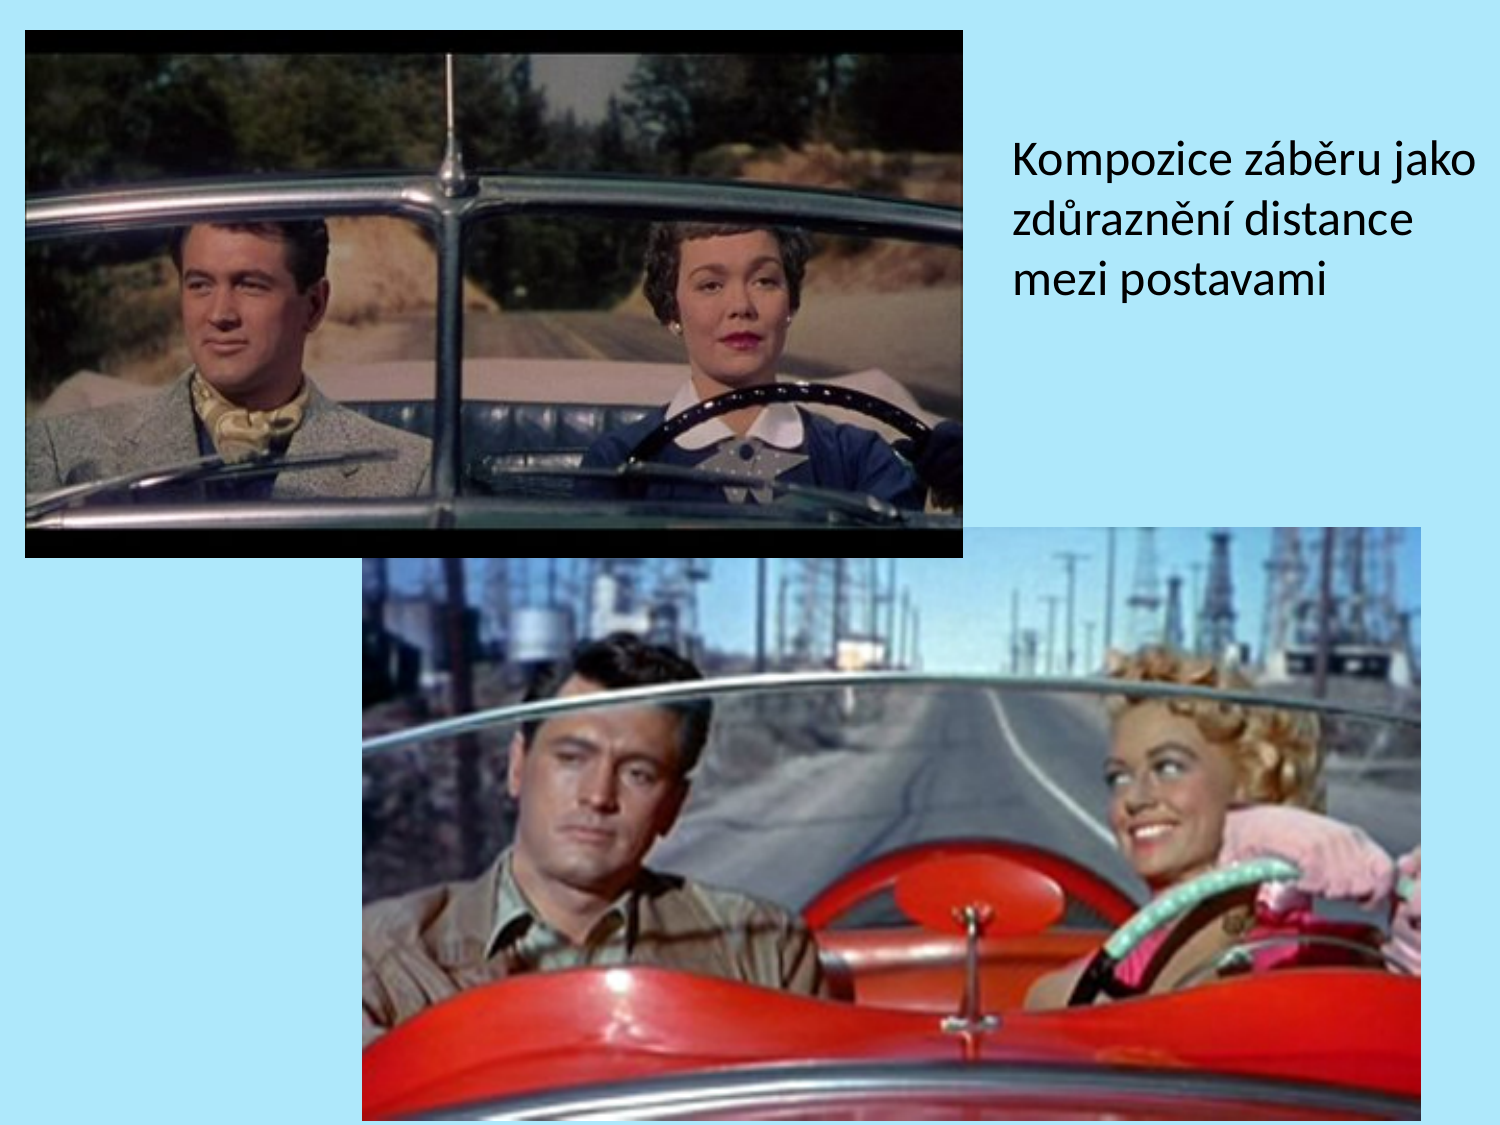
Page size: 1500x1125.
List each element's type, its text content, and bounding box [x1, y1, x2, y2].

picture [24, 29, 1421, 1121]
text_box Kompozice záběru jako zdůraznění distance mezi postavami [998, 117, 1500, 313]
